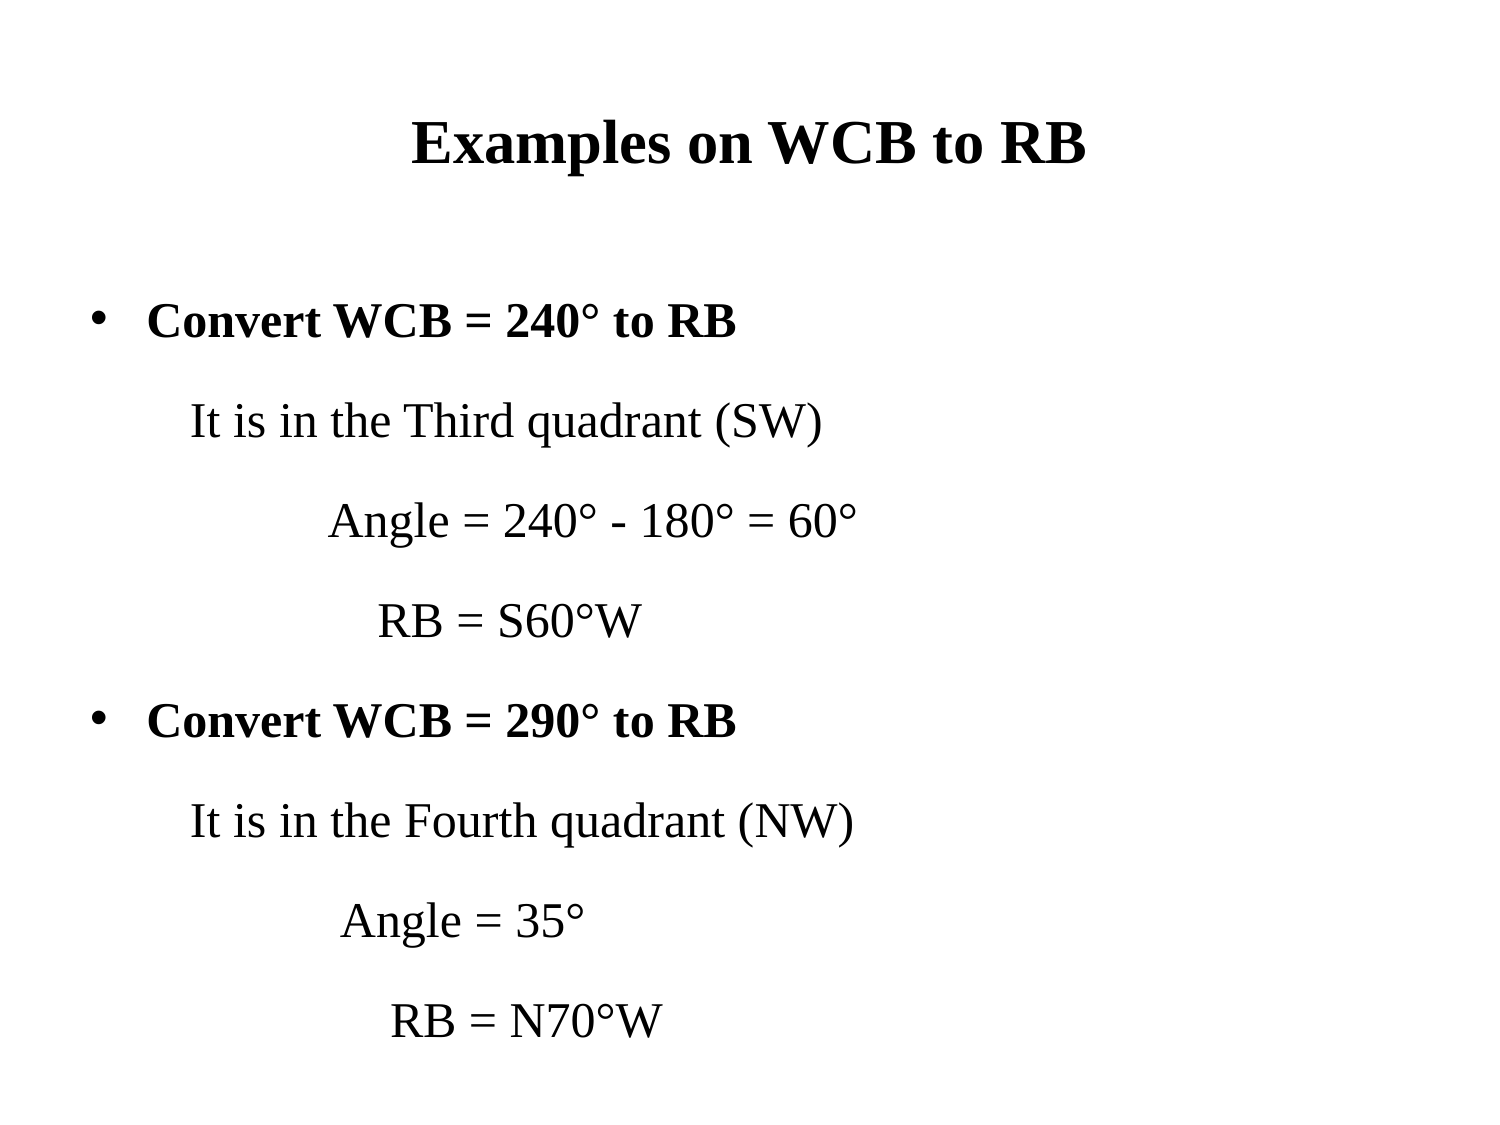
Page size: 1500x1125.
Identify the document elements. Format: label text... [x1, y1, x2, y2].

title Examples on WCB to RB [75, 45, 1425, 233]
list Convert WCB = 240° to RB It is in the Third quadrant (SW) Angle = 240° - 180° = 60° RB = S60°W Convert WCB = 290° to RB It is in the Fourth quadrant (NW) Angle = 35° RB = N70°W [75, 249, 1425, 1088]
